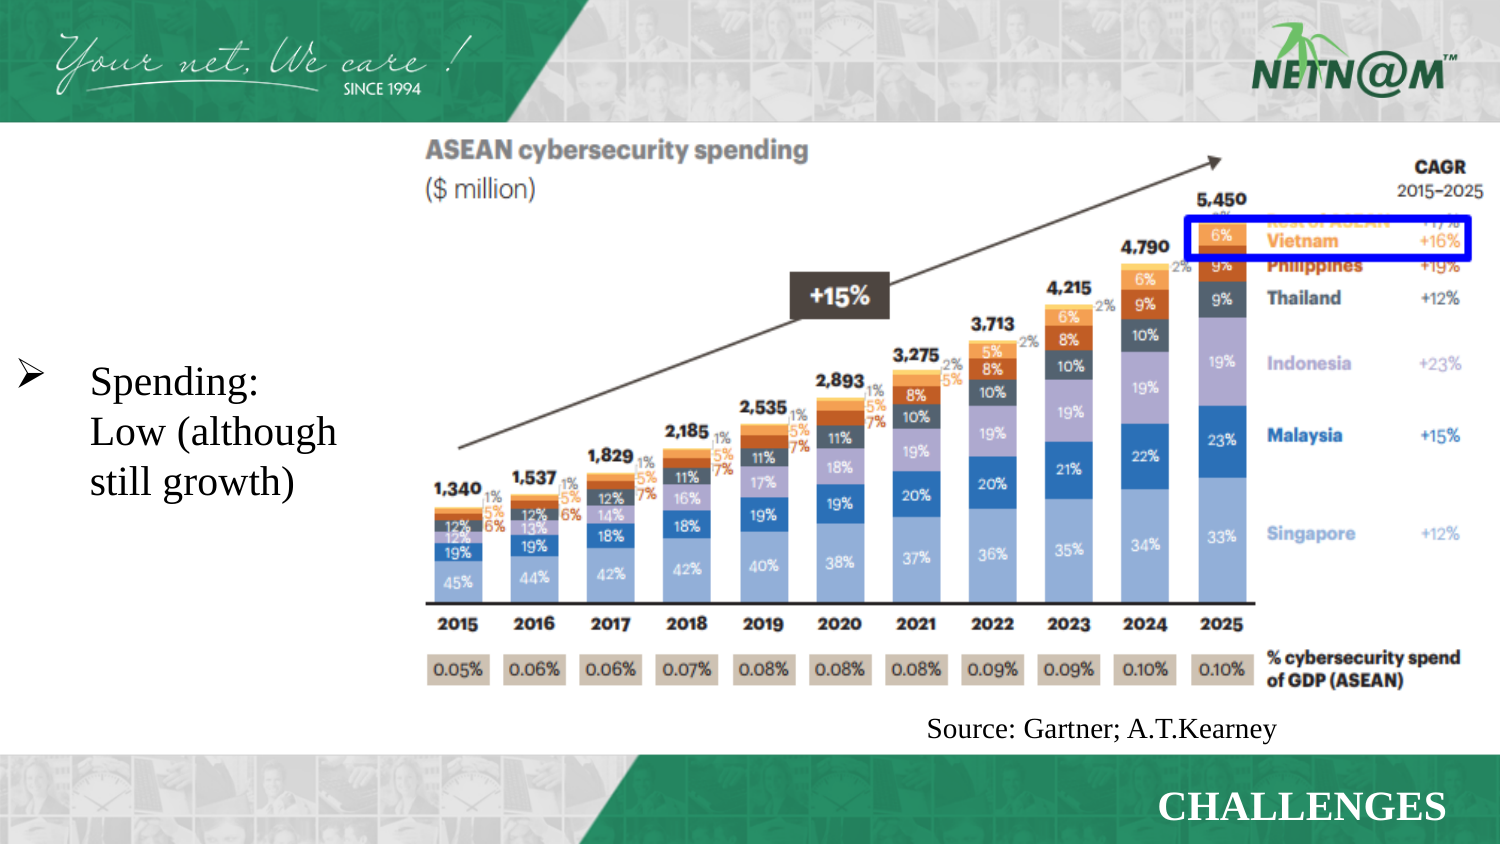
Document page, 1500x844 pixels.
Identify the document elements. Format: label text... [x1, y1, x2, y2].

text_box Spending: Low (although still growth) [0, 338, 362, 572]
text_box CHALLENGES [82, 752, 1463, 844]
text_box Source: Gartner; A.T.Kearney [911, 710, 1412, 753]
picture [0, 0, 1500, 844]
